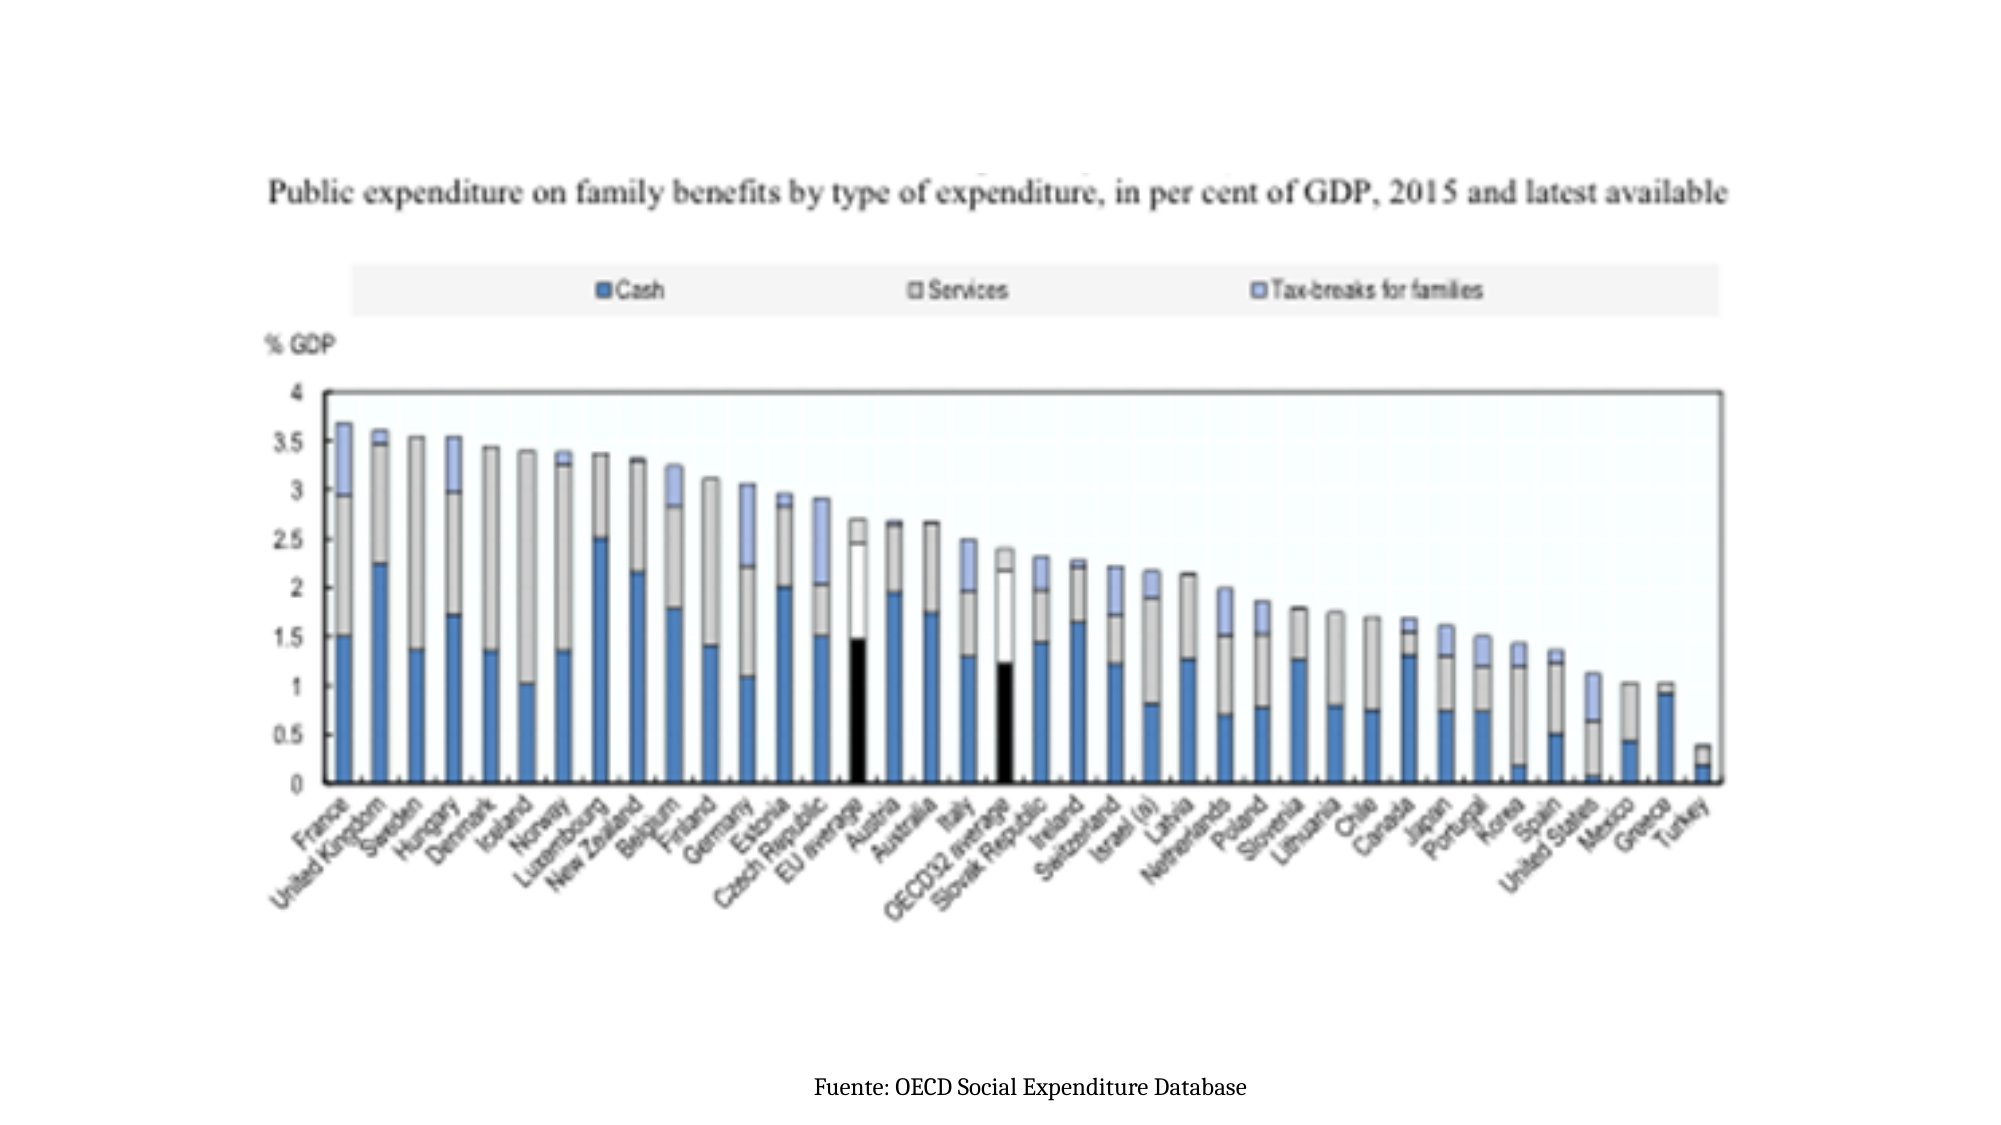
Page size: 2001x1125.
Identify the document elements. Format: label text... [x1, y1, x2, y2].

text_box Fuente: OECD Social Expenditure Database [624, 1062, 1437, 1108]
picture [238, 173, 1760, 953]
